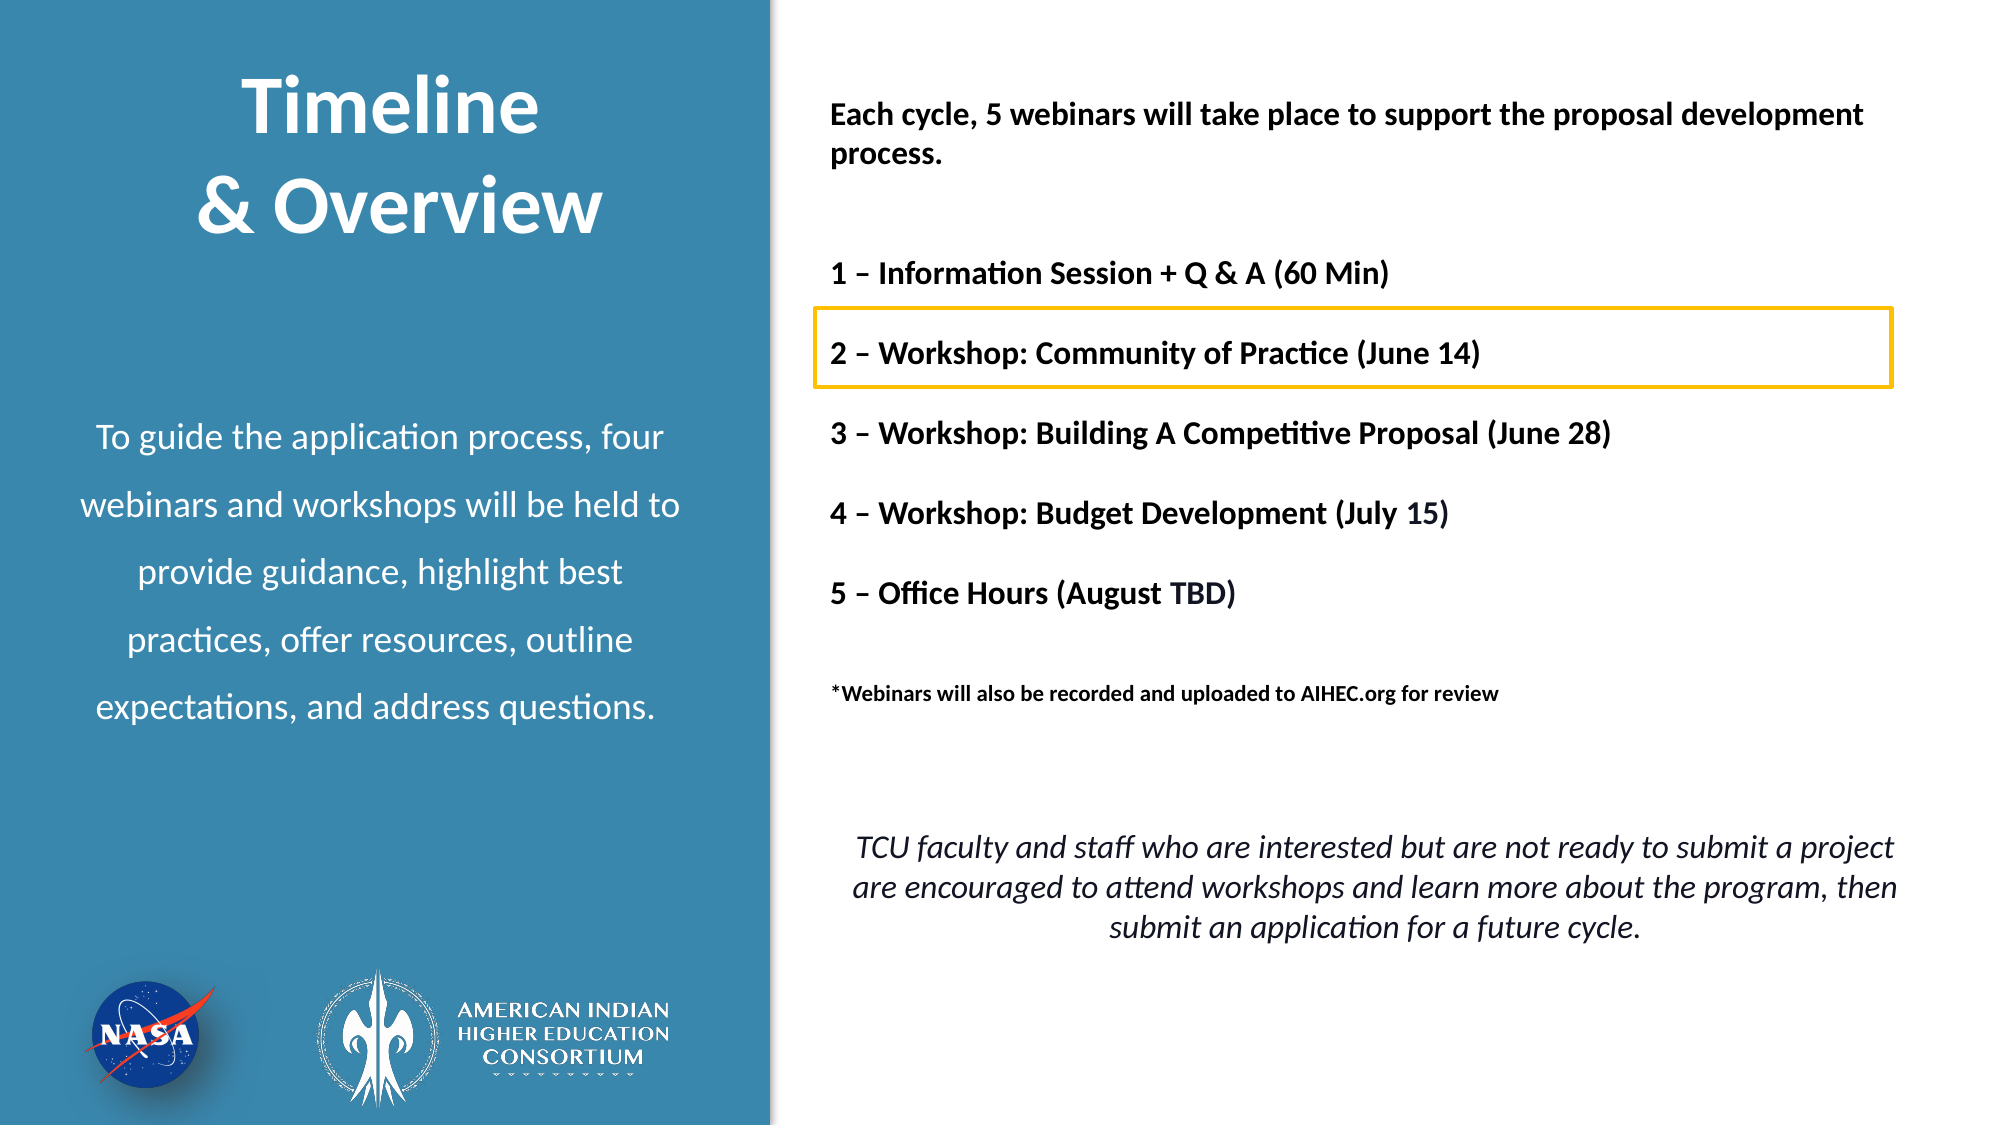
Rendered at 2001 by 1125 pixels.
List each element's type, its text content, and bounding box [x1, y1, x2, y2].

text_box [813, 306, 1894, 389]
text_box [780, 0, 2000, 1111]
text_box Each cycle, 5 webinars will take place to support the proposal development process. 1 – Information Session + Q & A (60 Min) 2 – Workshop: Community of Practice (June 14) 3 – Workshop: Building A Competitive Proposal (June 28) 4 – Workshop: Budget Development (July 15) 5 – Office Hours (August TBD) *Webinars will also be recorded and uploaded to AIHEC.org for review TCU faculty and staff who are interested but are not ready to submit a project are encouraged to attend workshops and learn more about the program, then submit an application for a future cycle. [815, 137, 1937, 940]
picture [263, 953, 668, 1119]
text_box [0, 0, 770, 1125]
text_box Timeline & Overview To guide the application process, four webinars and workshops will be held to provide guidance, highlight best practices, offer resources, outline expectations, and address questions. [53, 0, 707, 885]
picture [78, 974, 225, 1097]
